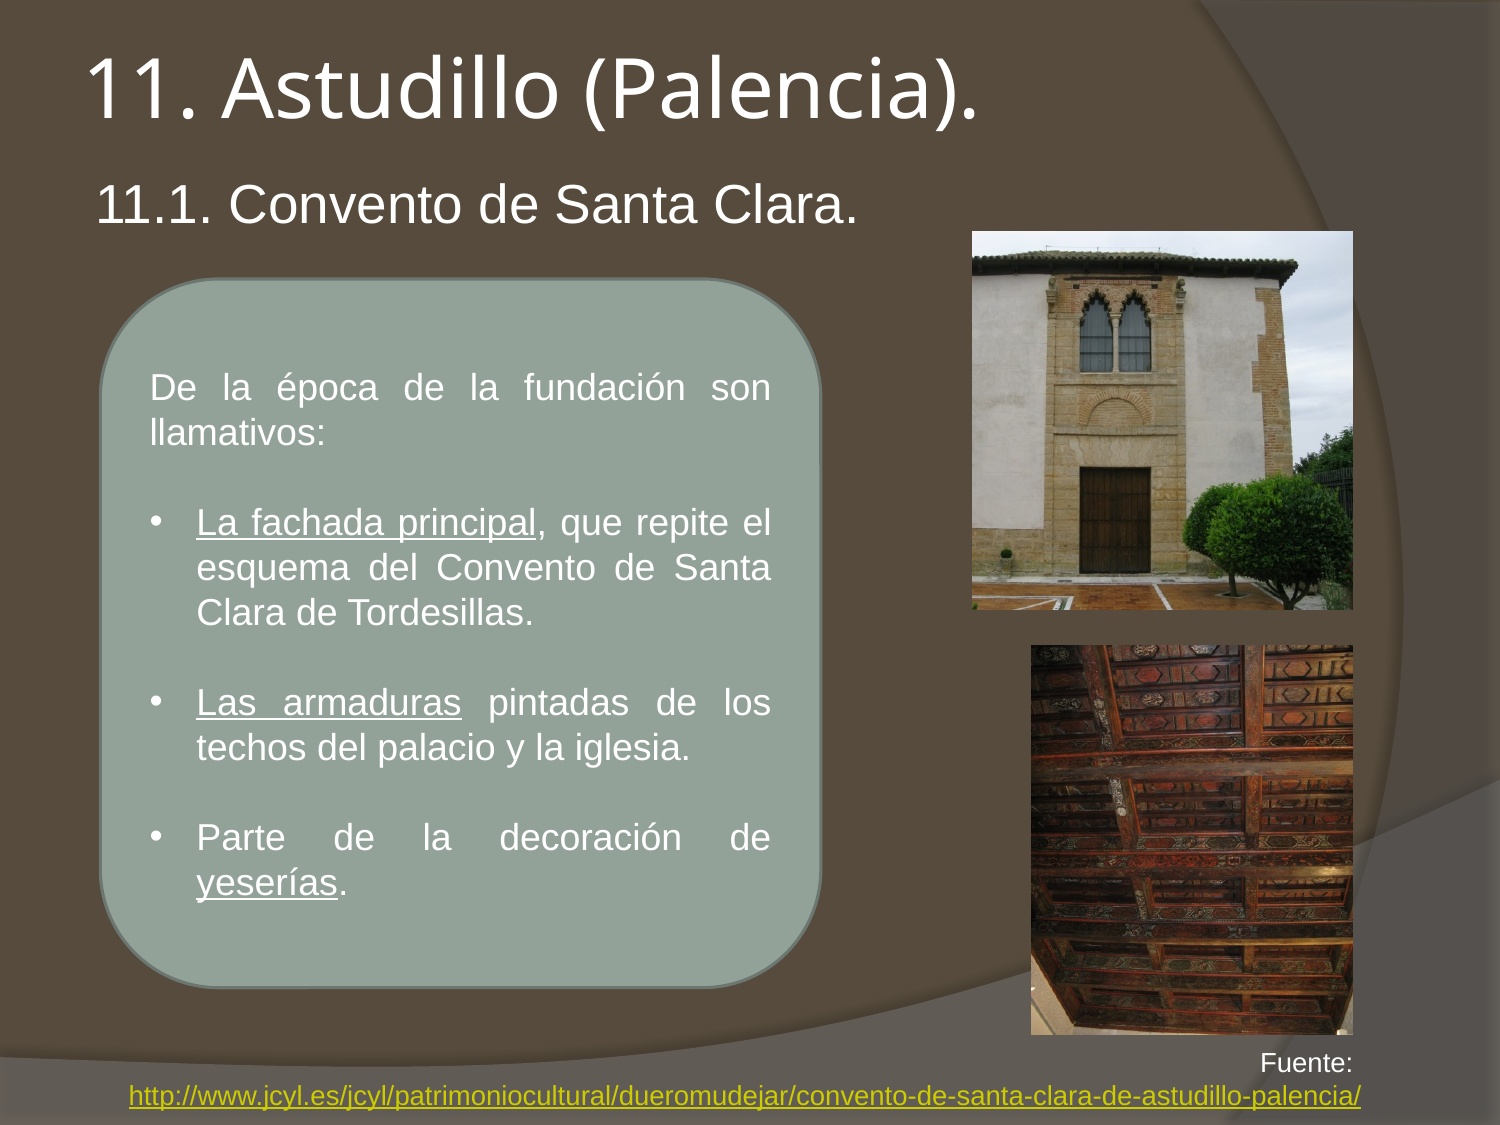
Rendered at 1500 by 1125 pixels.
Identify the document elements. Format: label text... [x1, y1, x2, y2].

picture [972, 231, 1353, 610]
title 11. Astudillo (Palencia). [75, 21, 1400, 149]
list 11.1. Convento de Santa Clara. Fuente: http://www.jcyl.es/jcyl/patrimoniocultural/dueromudejar/convento-de-santa-clara-de-astudillo-palencia/ [75, 160, 1376, 1125]
picture [1030, 644, 1353, 1036]
text_box De la época de la fundación son llamativos: La fachada principal, que repite el esquema del Convento de Santa Clara de Tordesillas. Las armaduras pintadas de los techos del palacio y la iglesia. Parte de la decoración de yeserías. [98, 277, 823, 990]
